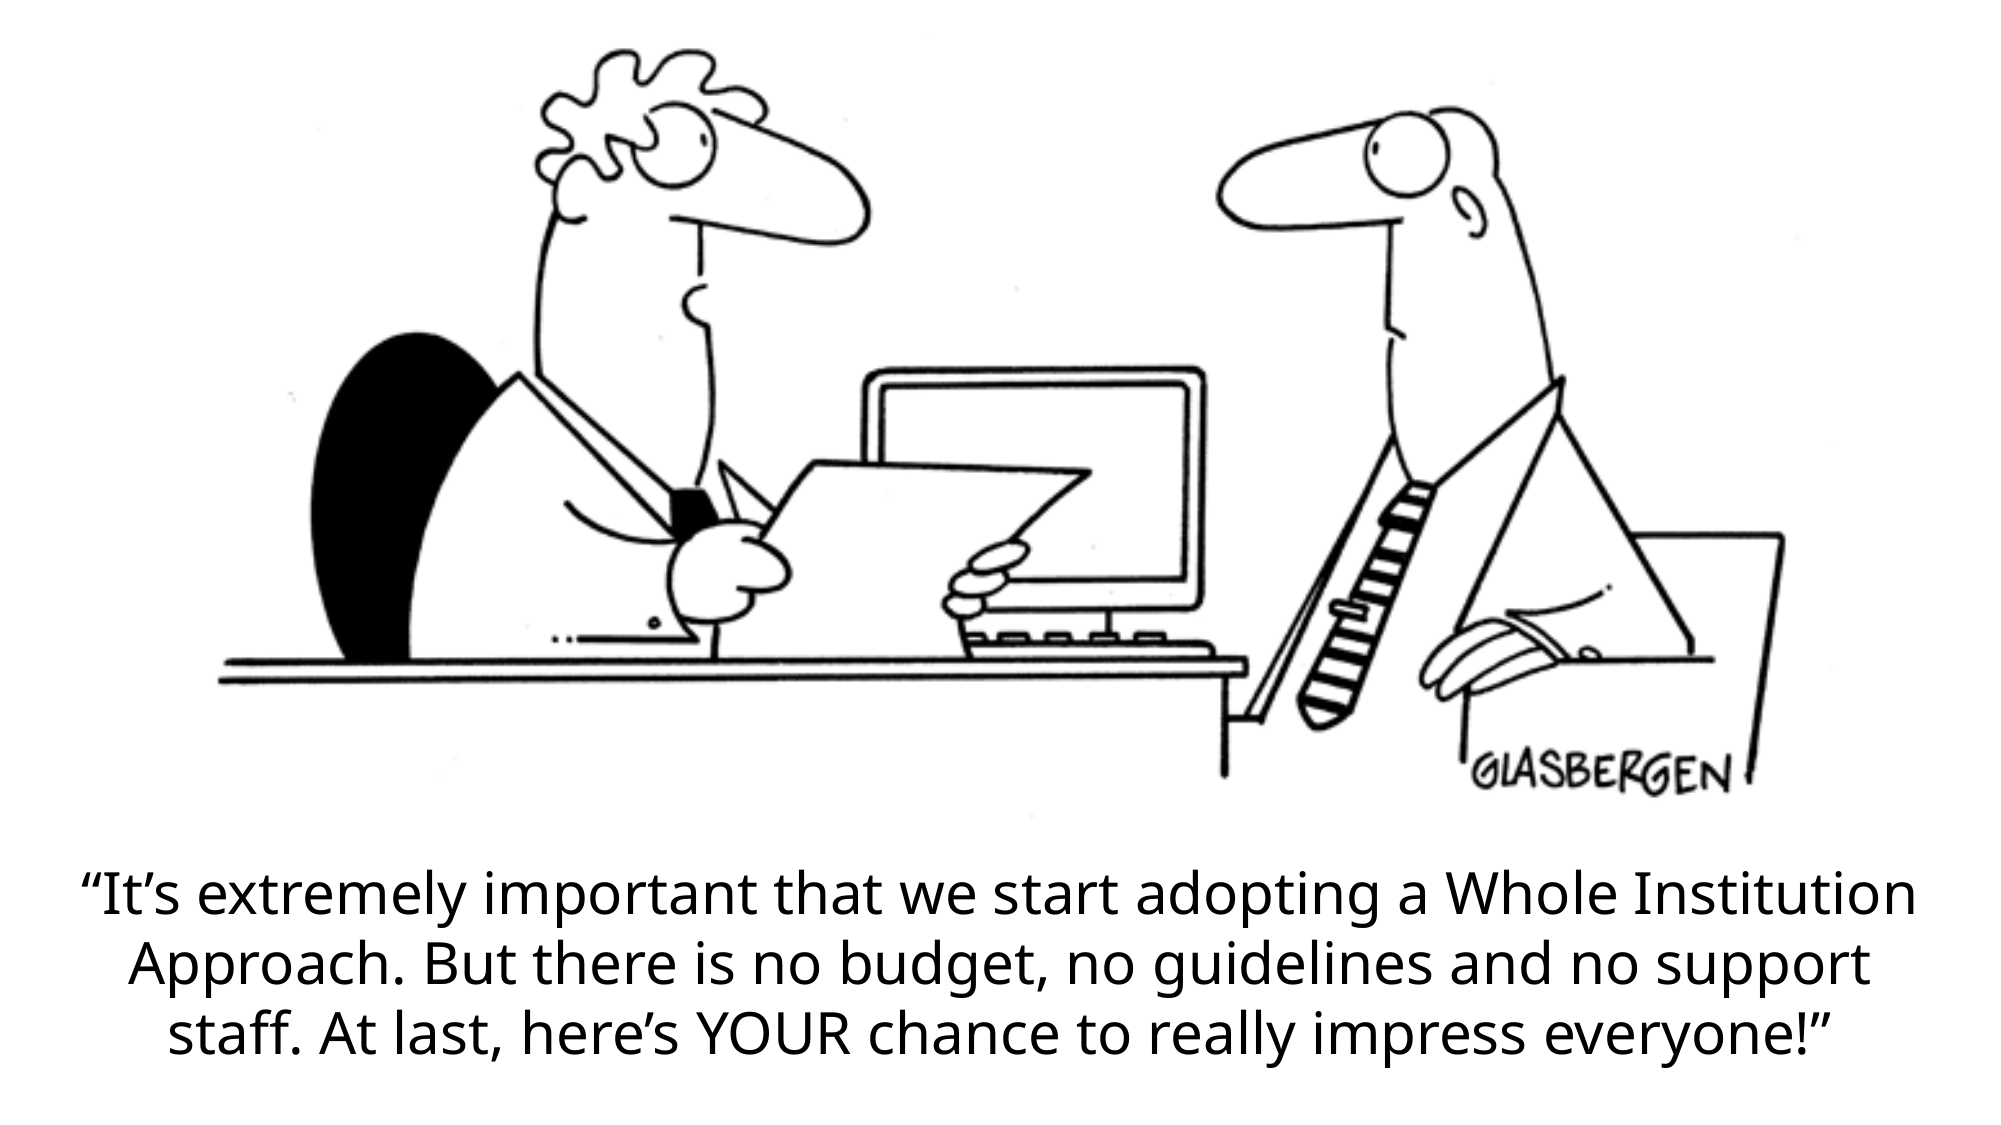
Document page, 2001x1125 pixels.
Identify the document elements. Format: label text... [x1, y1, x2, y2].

picture [165, 37, 1835, 824]
list “It’s extremely important that we start adopting a Whole Institution Approach. But there is no budget, no guidelines and no support staff. At last, here’s YOUR chance to really impress everyone!” [52, 848, 1948, 1087]
